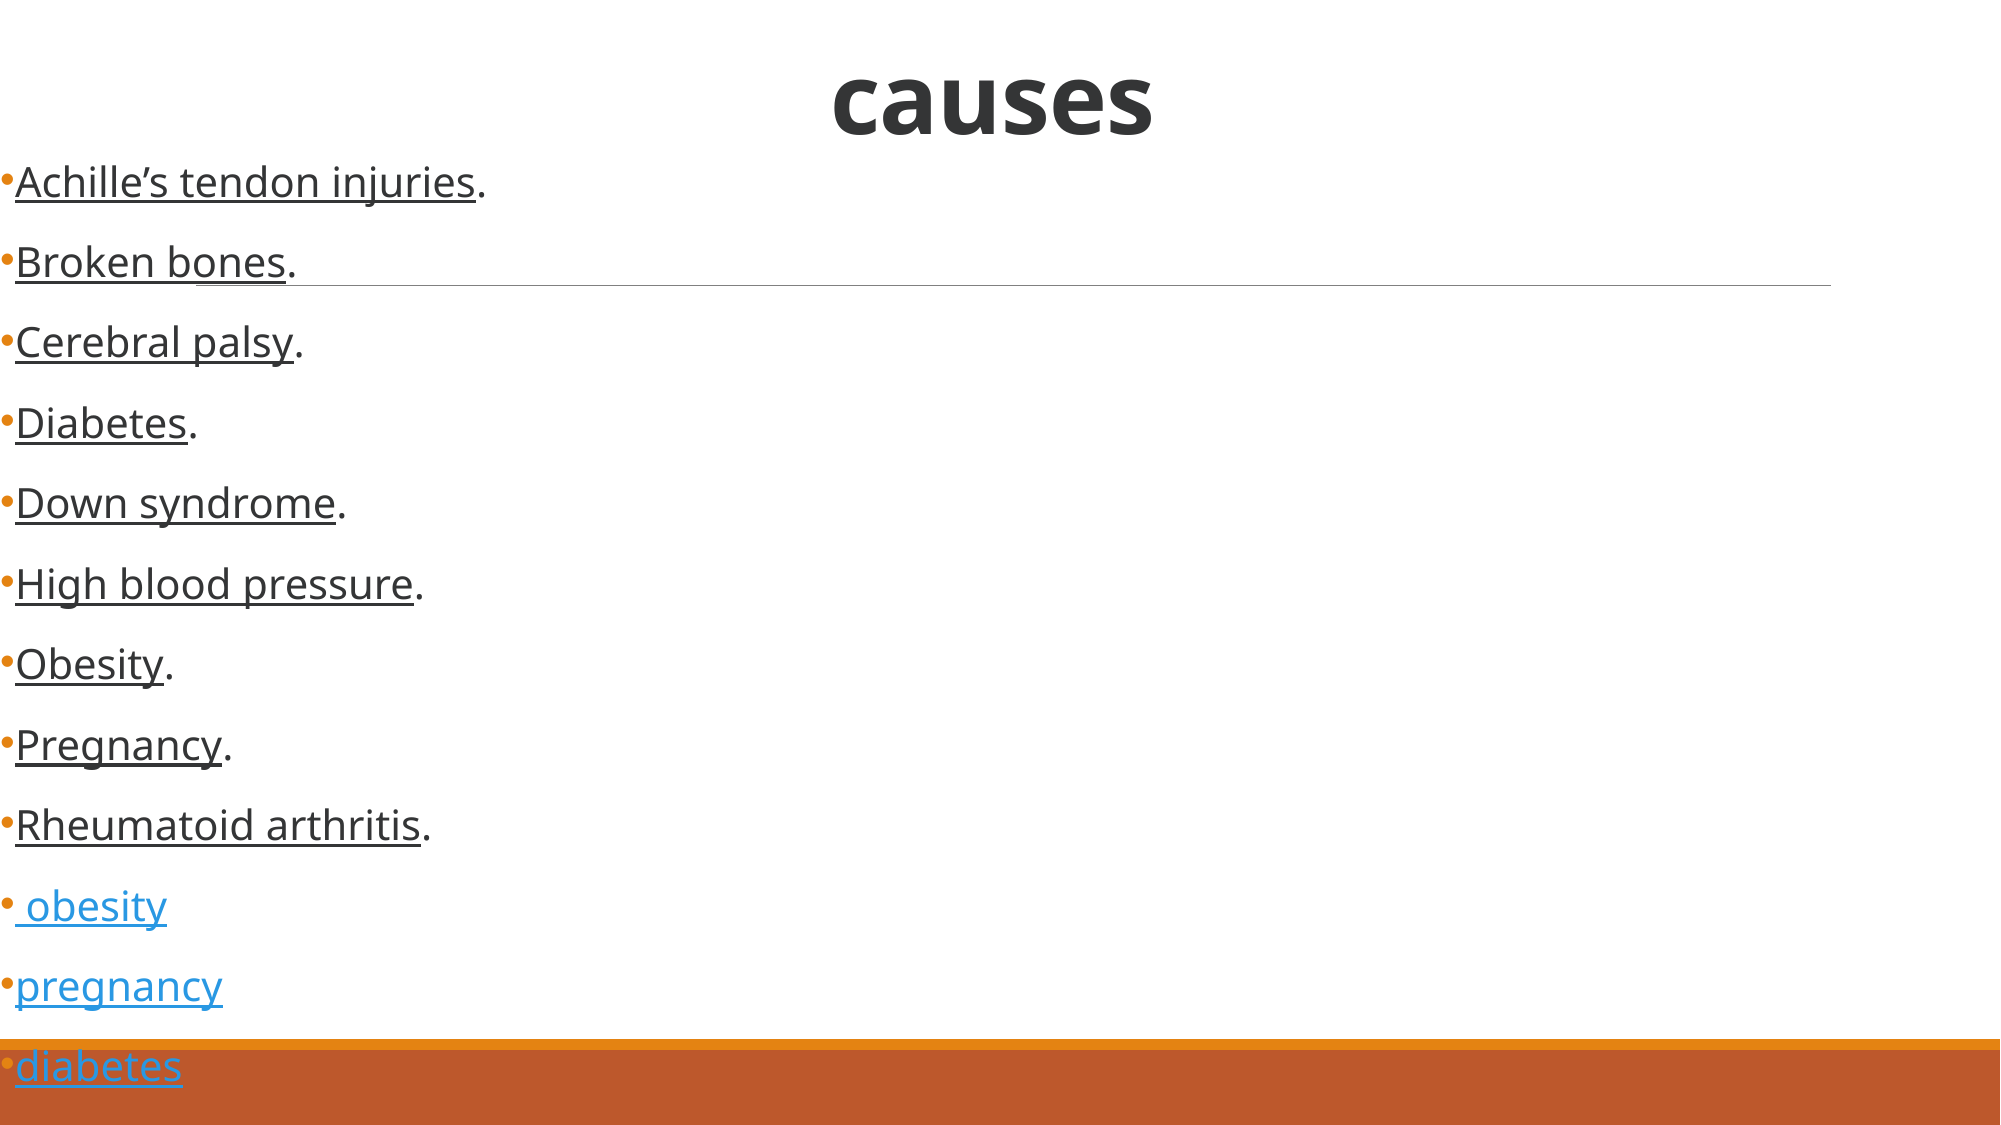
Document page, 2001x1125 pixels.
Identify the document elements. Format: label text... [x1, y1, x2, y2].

title causes [180, 47, 1830, 148]
list Achille’s tendon injuries. Broken bones. Cerebral palsy. Diabetes. Down syndrome. High blood pressure. Obesity. Pregnancy. Rheumatoid arthritis. obesity pregnancy diabetes [0, 148, 1830, 1108]
